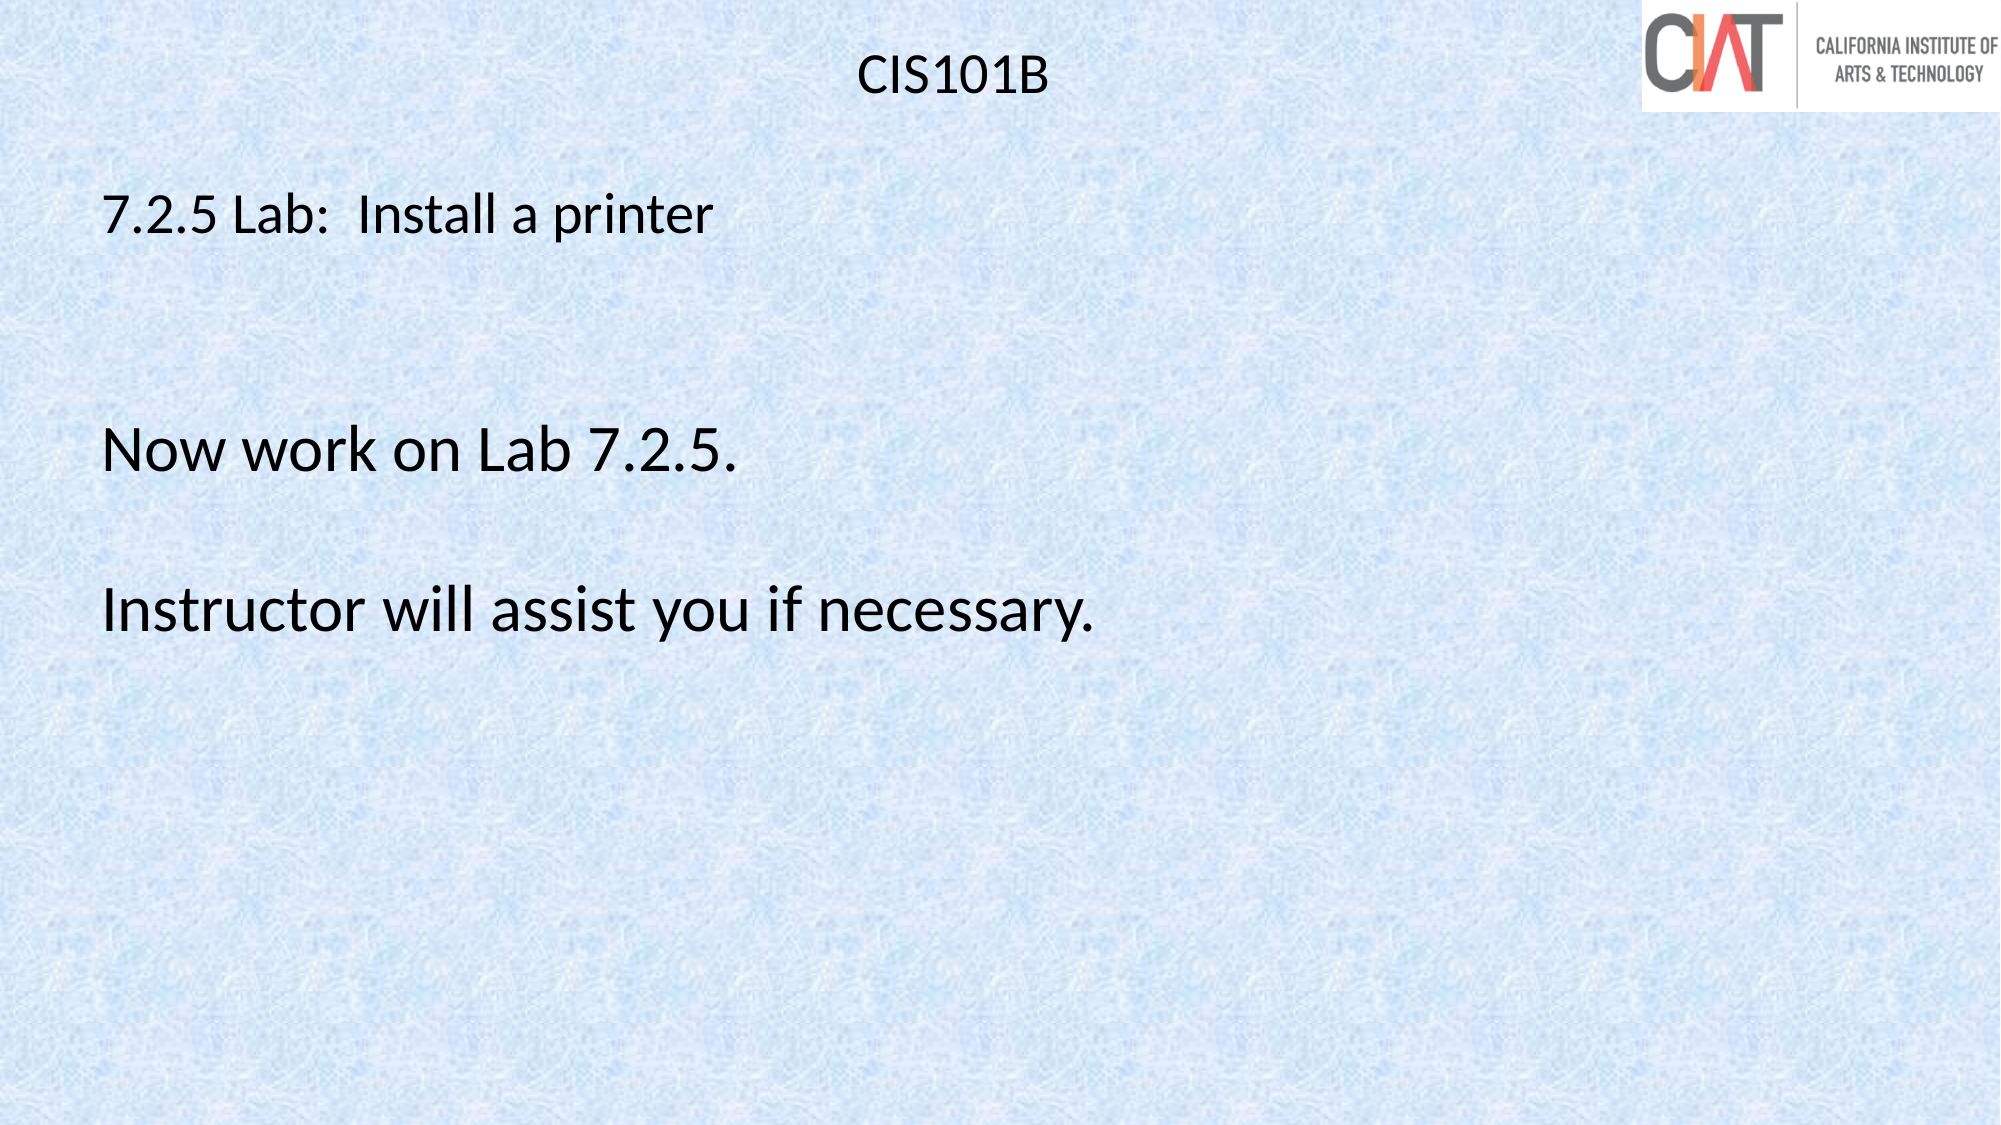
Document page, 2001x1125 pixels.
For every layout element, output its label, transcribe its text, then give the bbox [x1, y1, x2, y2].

text_box 7.2.5 Lab: Install a printer Now work on Lab 7.2.5. Instructor will assist you if necessary. [86, 167, 1883, 698]
text_box CIS101B [843, 28, 1066, 113]
picture [0, 0, 2001, 1125]
